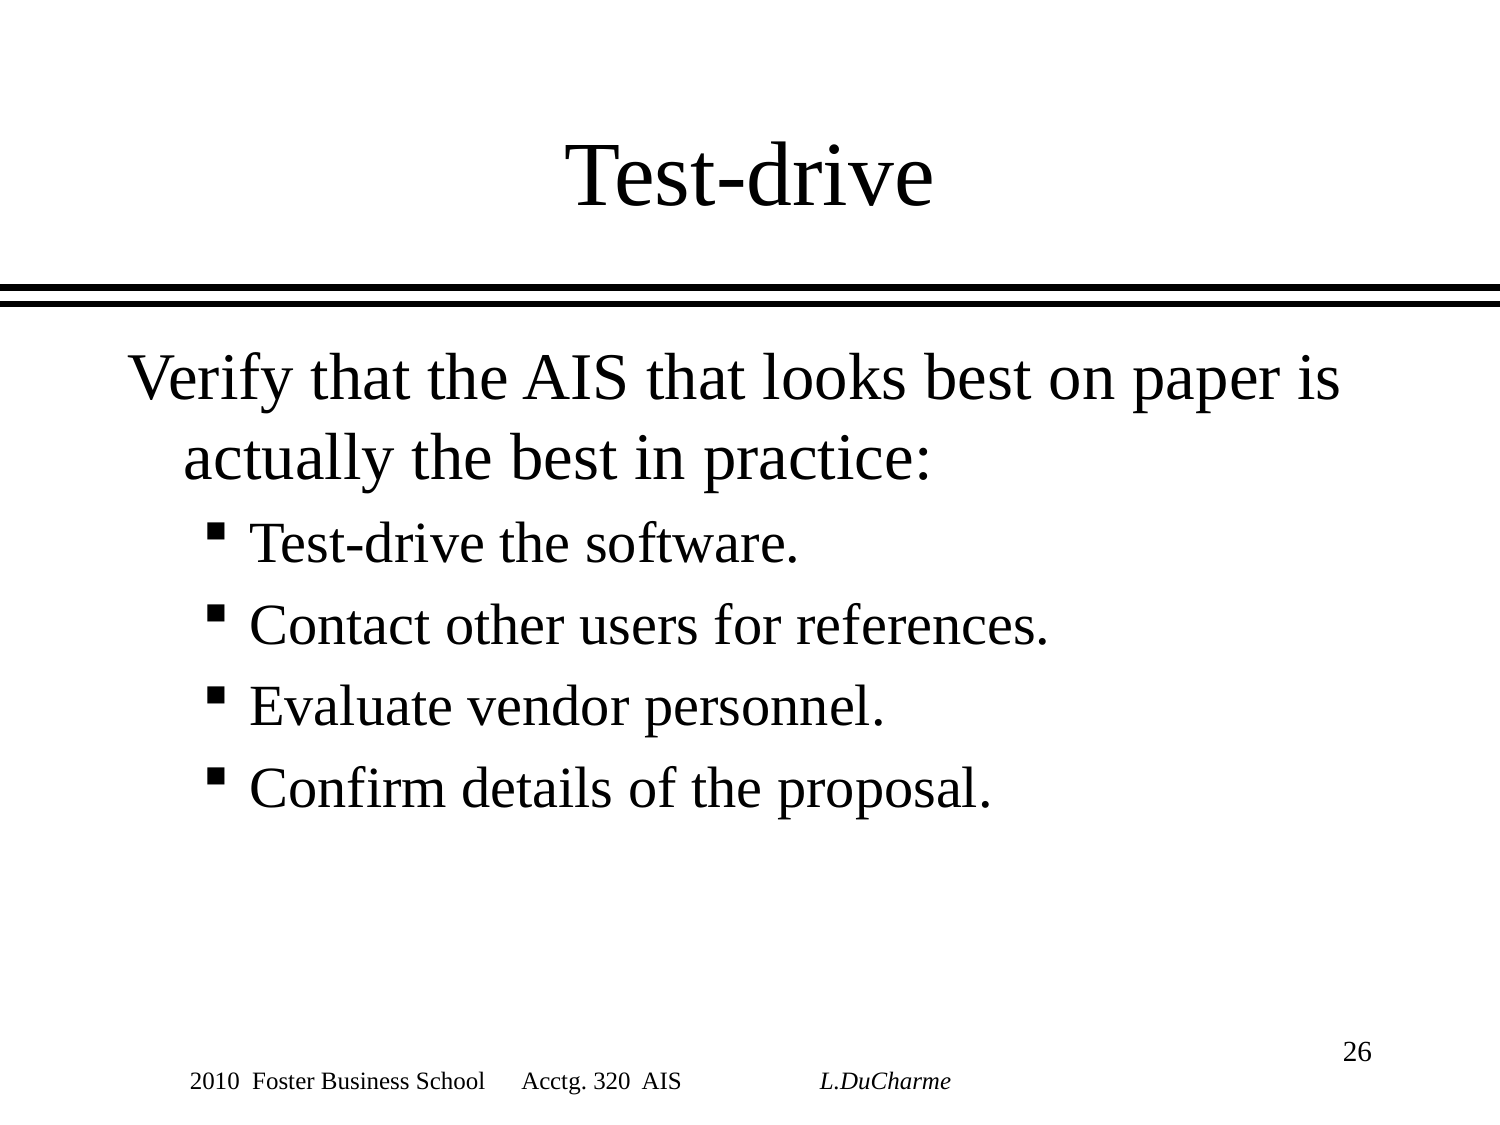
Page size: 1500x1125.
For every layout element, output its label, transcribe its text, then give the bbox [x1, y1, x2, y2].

title Test-drive [112, 74, 1388, 263]
list Verify that the AIS that looks best on paper is actually the best in practice: Test-drive the software. Contact other users for references. Evaluate vendor personnel. Confirm details of the proposal. [112, 324, 1388, 1001]
slide_number 26 [1262, 1024, 1388, 1101]
